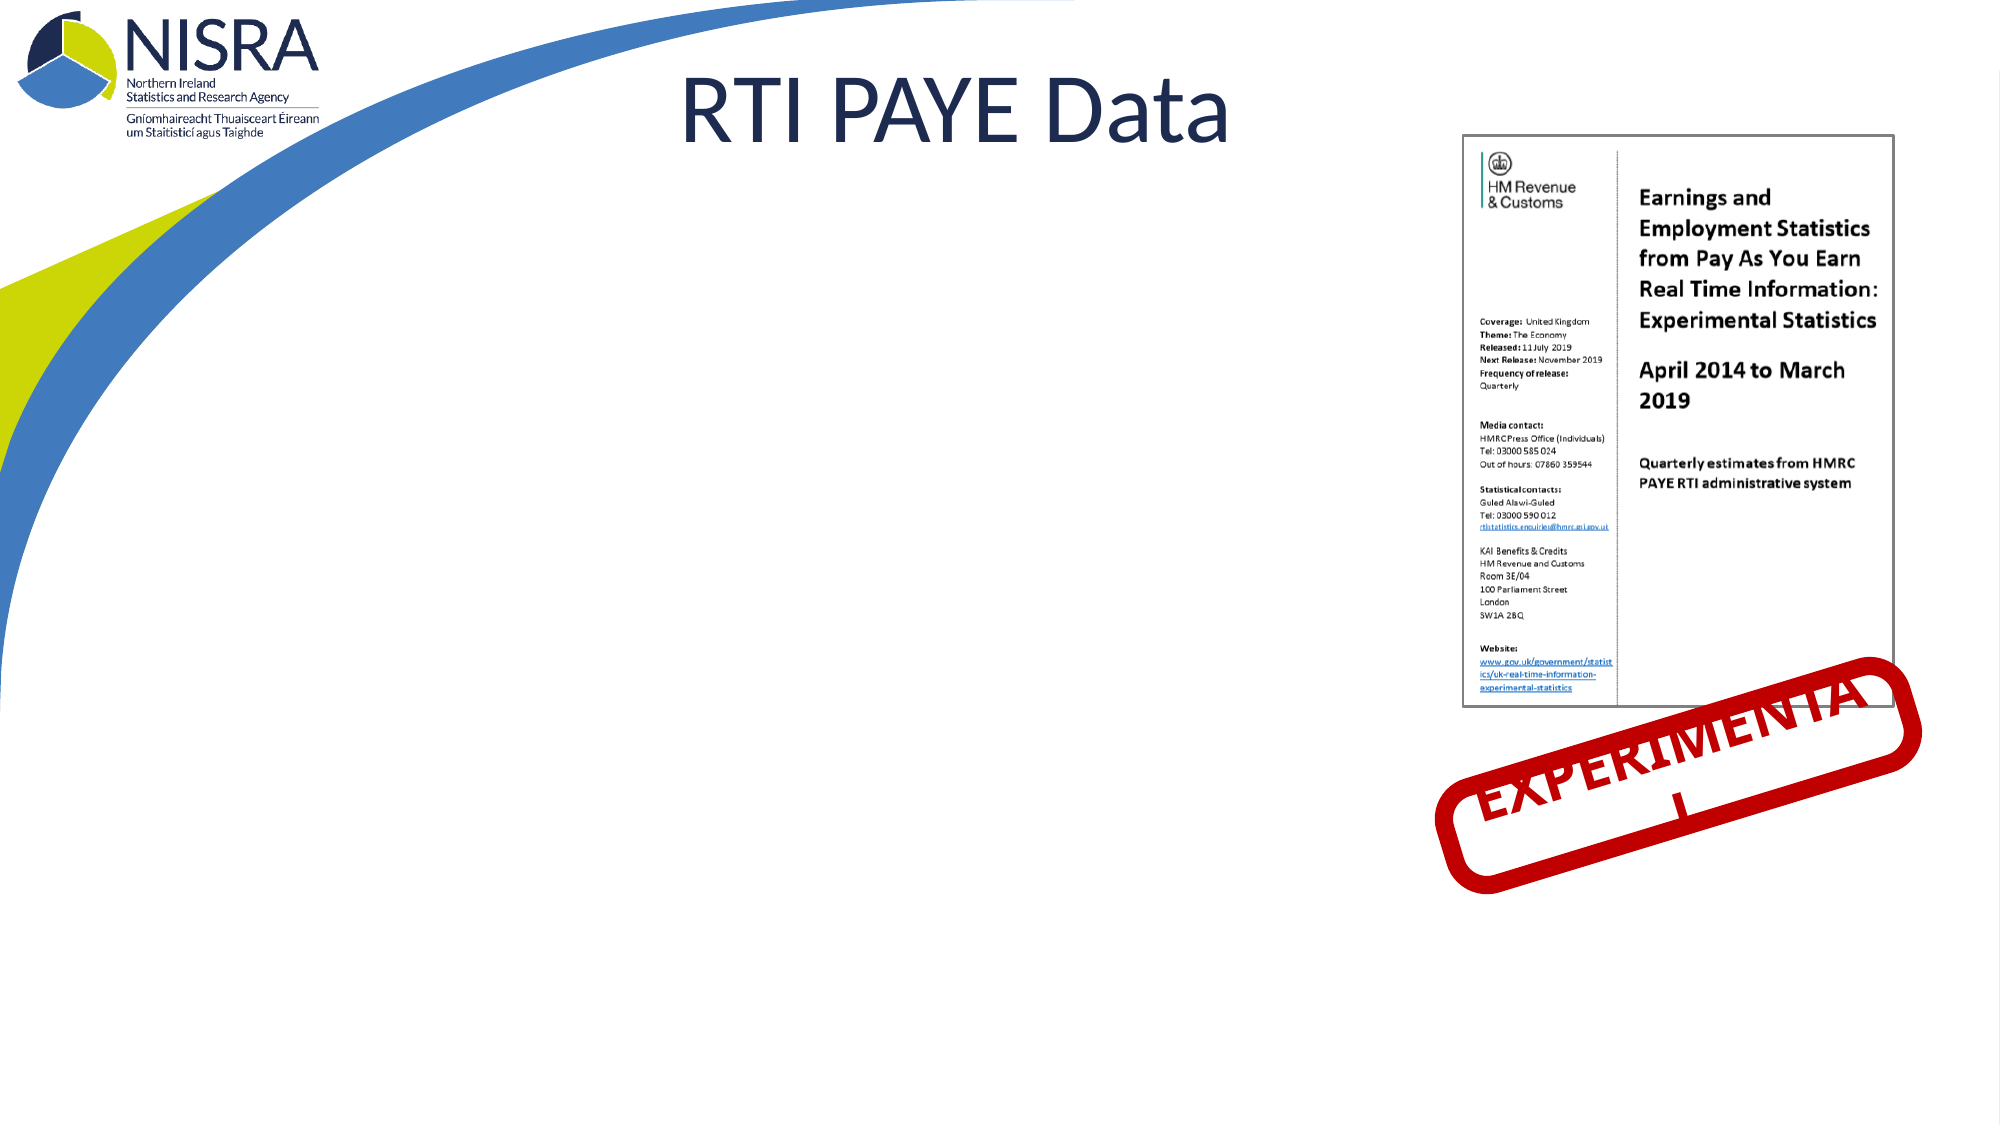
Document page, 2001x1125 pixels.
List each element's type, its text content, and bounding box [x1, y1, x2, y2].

text_box RTI PAYE Data [664, 11, 1344, 209]
picture [17, 11, 319, 139]
text_box EXPERIMENTAL [1442, 674, 1914, 887]
picture [1464, 136, 1893, 706]
